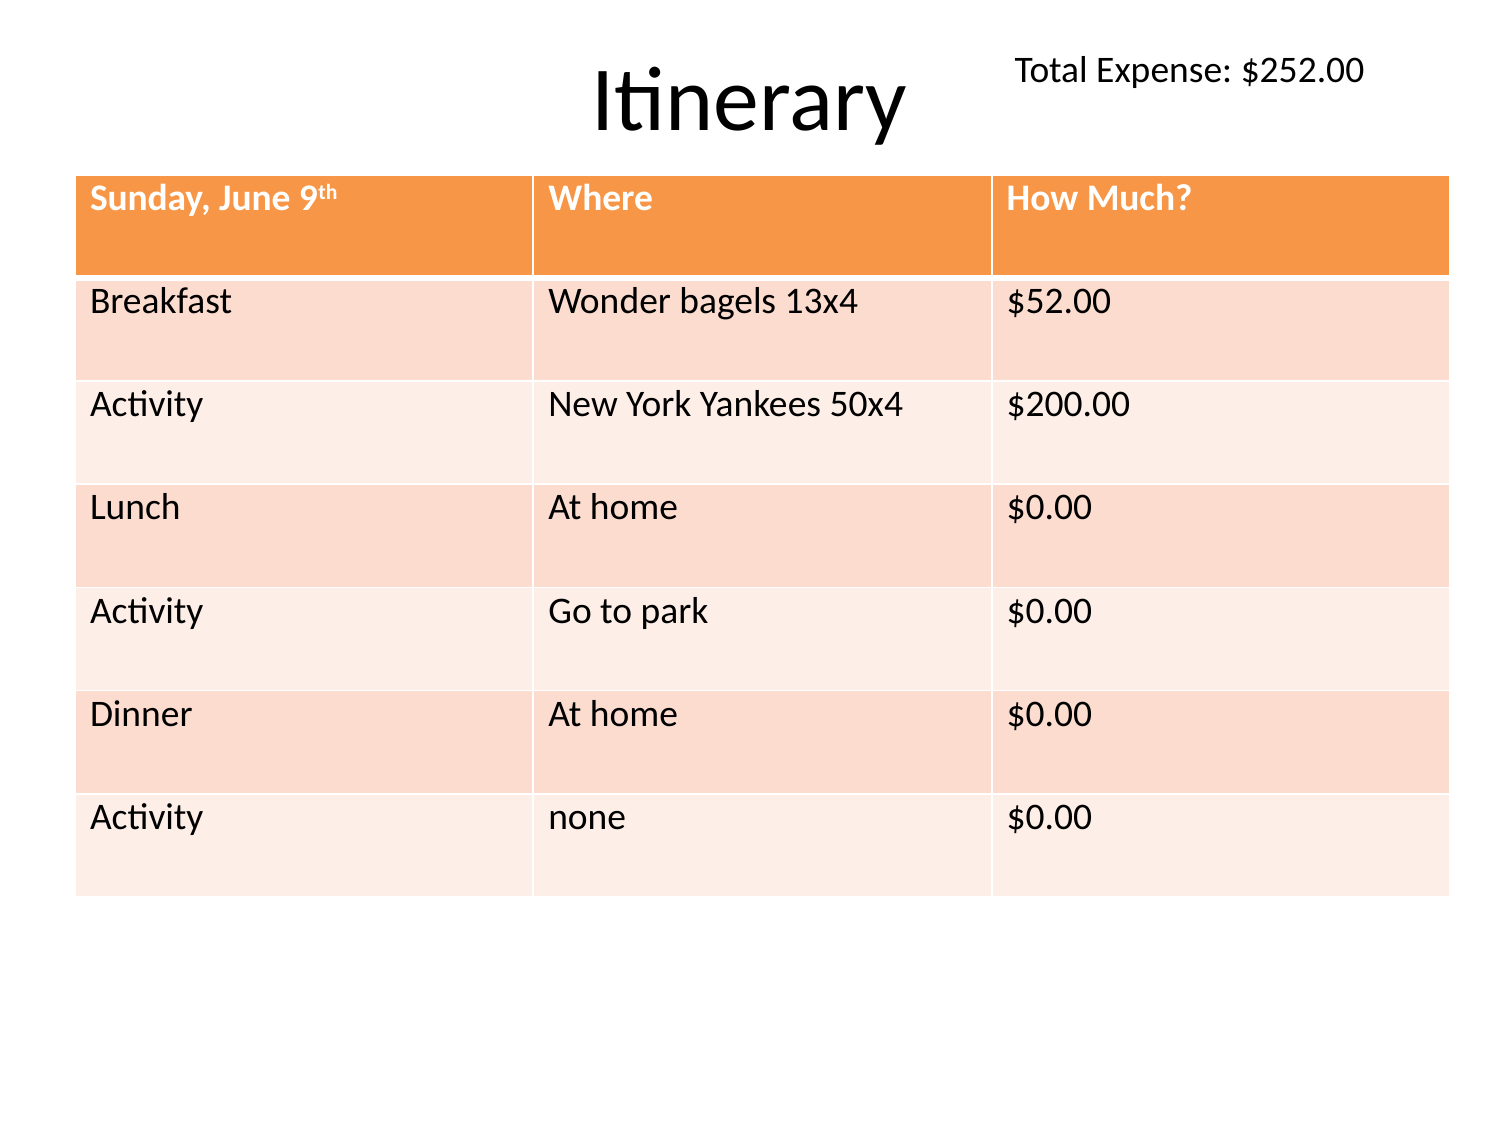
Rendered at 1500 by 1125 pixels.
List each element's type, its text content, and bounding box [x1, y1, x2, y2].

table_cell $0.00 [993, 795, 1449, 896]
table_cell $0.00 [993, 691, 1449, 793]
text_box Total Expense: $252.00 [999, 37, 1463, 98]
table_cell Activity [76, 588, 532, 690]
title Itinerary [75, 0, 1425, 174]
table_header Where [534, 176, 991, 275]
table_cell $200.00 [993, 382, 1449, 483]
table_cell Wonder bagels 13x4 [534, 281, 991, 380]
table_cell New York Yankees 50x4 [534, 382, 991, 483]
table_cell Lunch [76, 485, 532, 587]
table_cell Activity [76, 795, 532, 896]
table_cell At home [534, 691, 991, 793]
table_cell none [534, 795, 991, 896]
table_cell $52.00 [993, 281, 1449, 380]
table_cell $0.00 [993, 485, 1449, 587]
table_header Sunday, June 9th [76, 176, 532, 275]
table_cell Go to park [534, 588, 991, 690]
table_cell $0.00 [993, 588, 1449, 690]
table_cell Dinner [76, 691, 532, 793]
table_header How Much? [993, 176, 1449, 275]
table_cell At home [534, 485, 991, 587]
table_cell Activity [76, 382, 532, 483]
table_cell Breakfast [76, 281, 532, 380]
